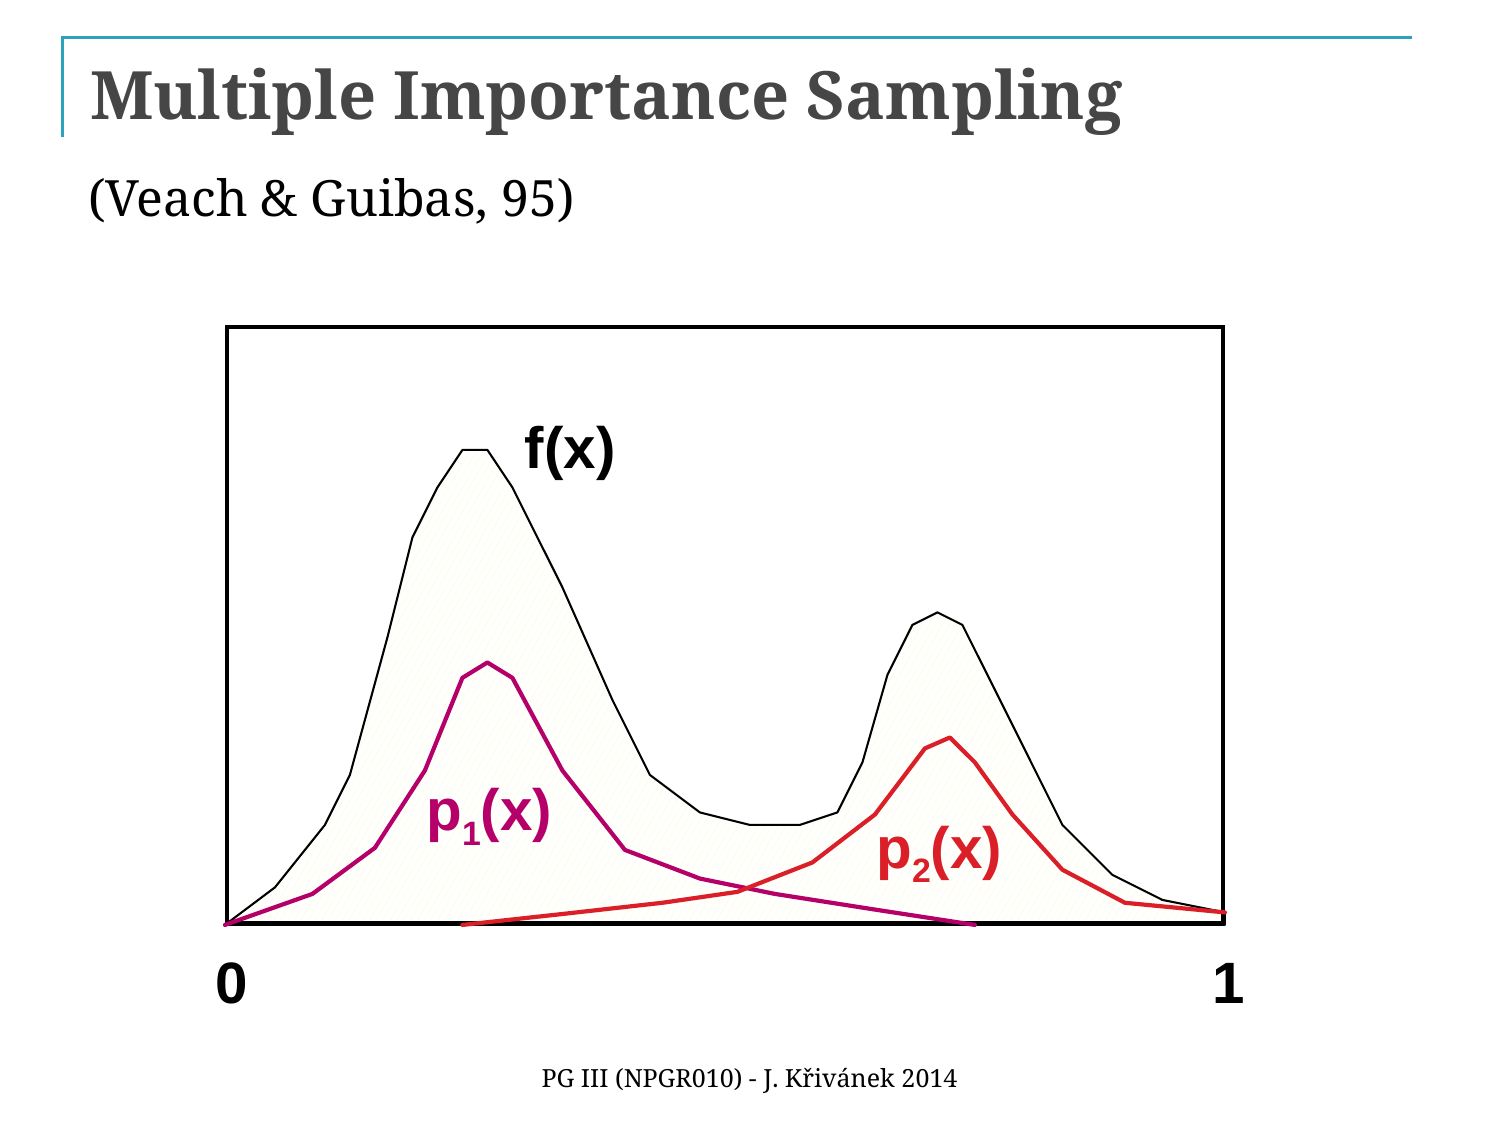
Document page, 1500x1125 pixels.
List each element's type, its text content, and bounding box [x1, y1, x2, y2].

text_box [884, 737, 1004, 802]
title Multiple Importance Sampling [74, 45, 1426, 233]
footer PG III (NPGR010) - J. Křivánek 2014 [512, 1024, 988, 1101]
text_box (Veach & Guibas, 95) [73, 159, 590, 234]
text_box p1(x) [411, 765, 568, 860]
text_box 1 [1197, 937, 1260, 1023]
text_box [427, 662, 560, 765]
text_box [224, 777, 747, 925]
text_box p2(x) [861, 802, 1018, 897]
text_box 0 [200, 937, 263, 1023]
text_box [462, 820, 1225, 925]
text_box [227, 327, 1223, 923]
text_box f(x) [510, 402, 631, 488]
text_box [519, 918, 975, 925]
